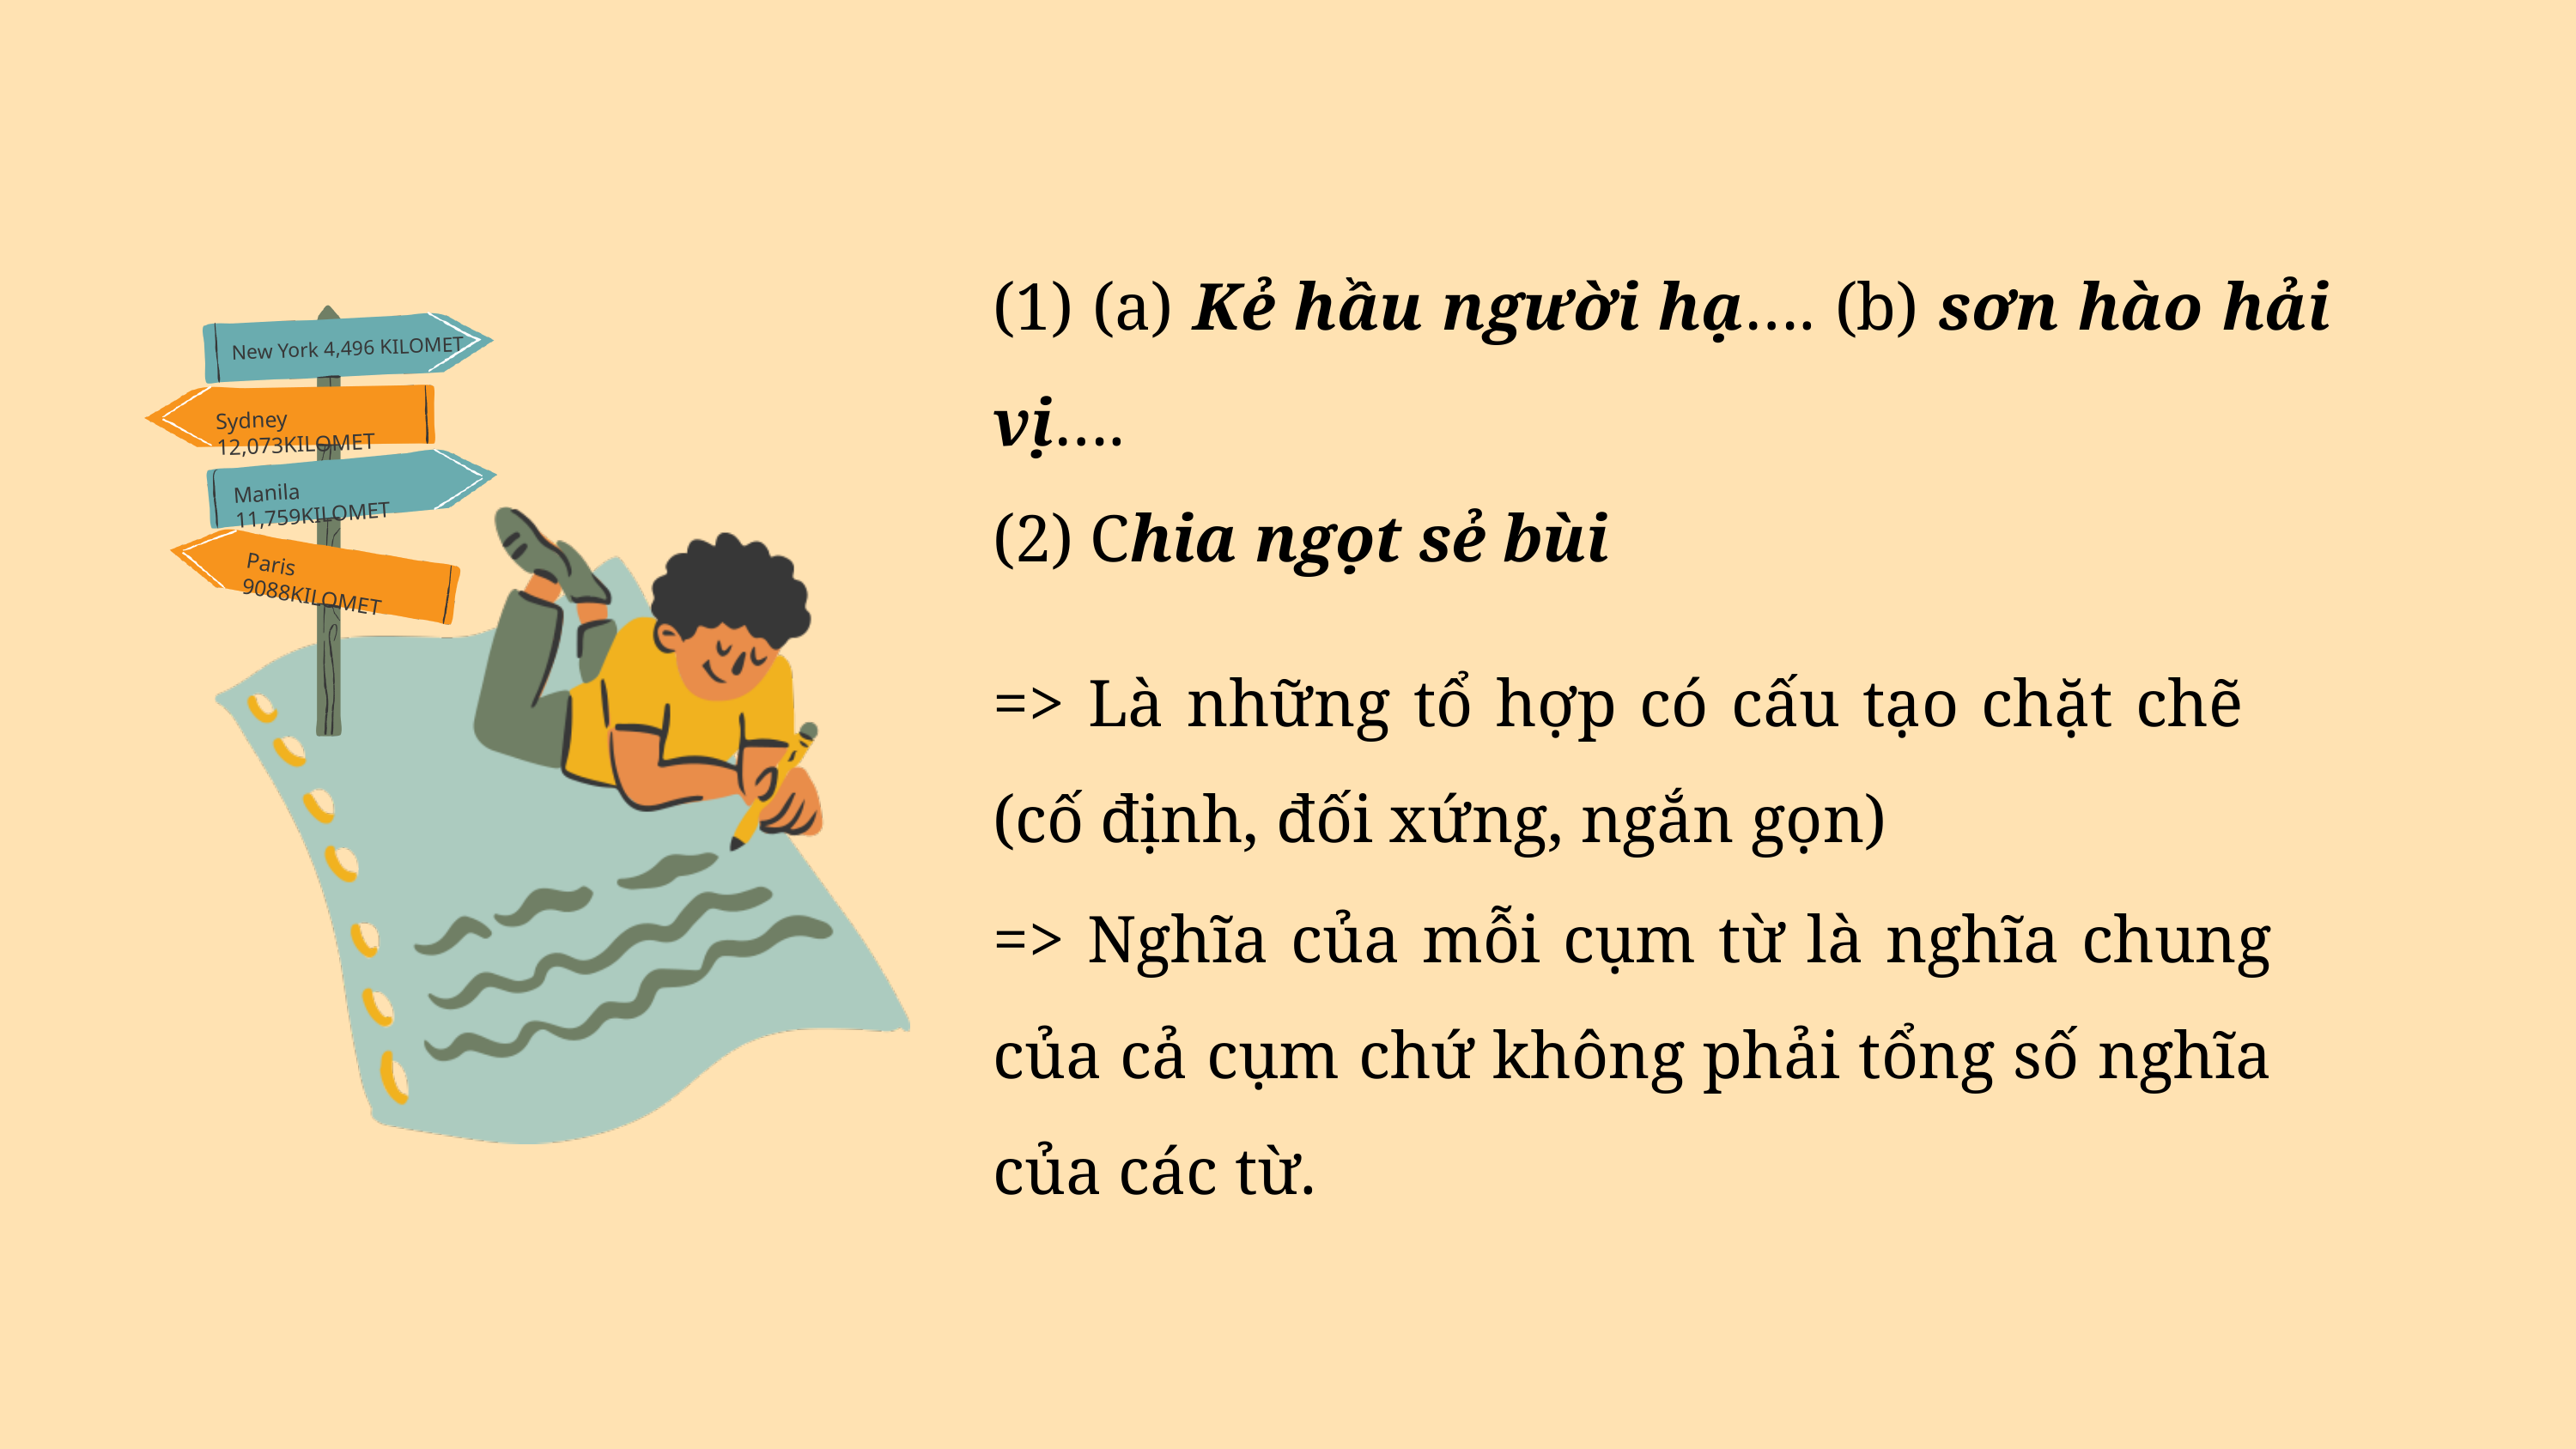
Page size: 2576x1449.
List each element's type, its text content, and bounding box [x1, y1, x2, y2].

text_box (1) (a) Kẻ hầu người hạ…. (b) sơn hào hải vị…. (2) Chia ngọt sẻ bùi [980, 220, 2344, 581]
text_box => Là những tổ hợp có cấu tạo chặt chẽ (cố định, đối xứng, ngắn gọn) [980, 616, 2258, 852]
text_box => Nghĩa của mỗi cụm từ là nghĩa chung của cả cụm chứ không phải tổng số nghĩa của các từ. [980, 852, 2287, 1214]
picture [144, 304, 911, 1144]
